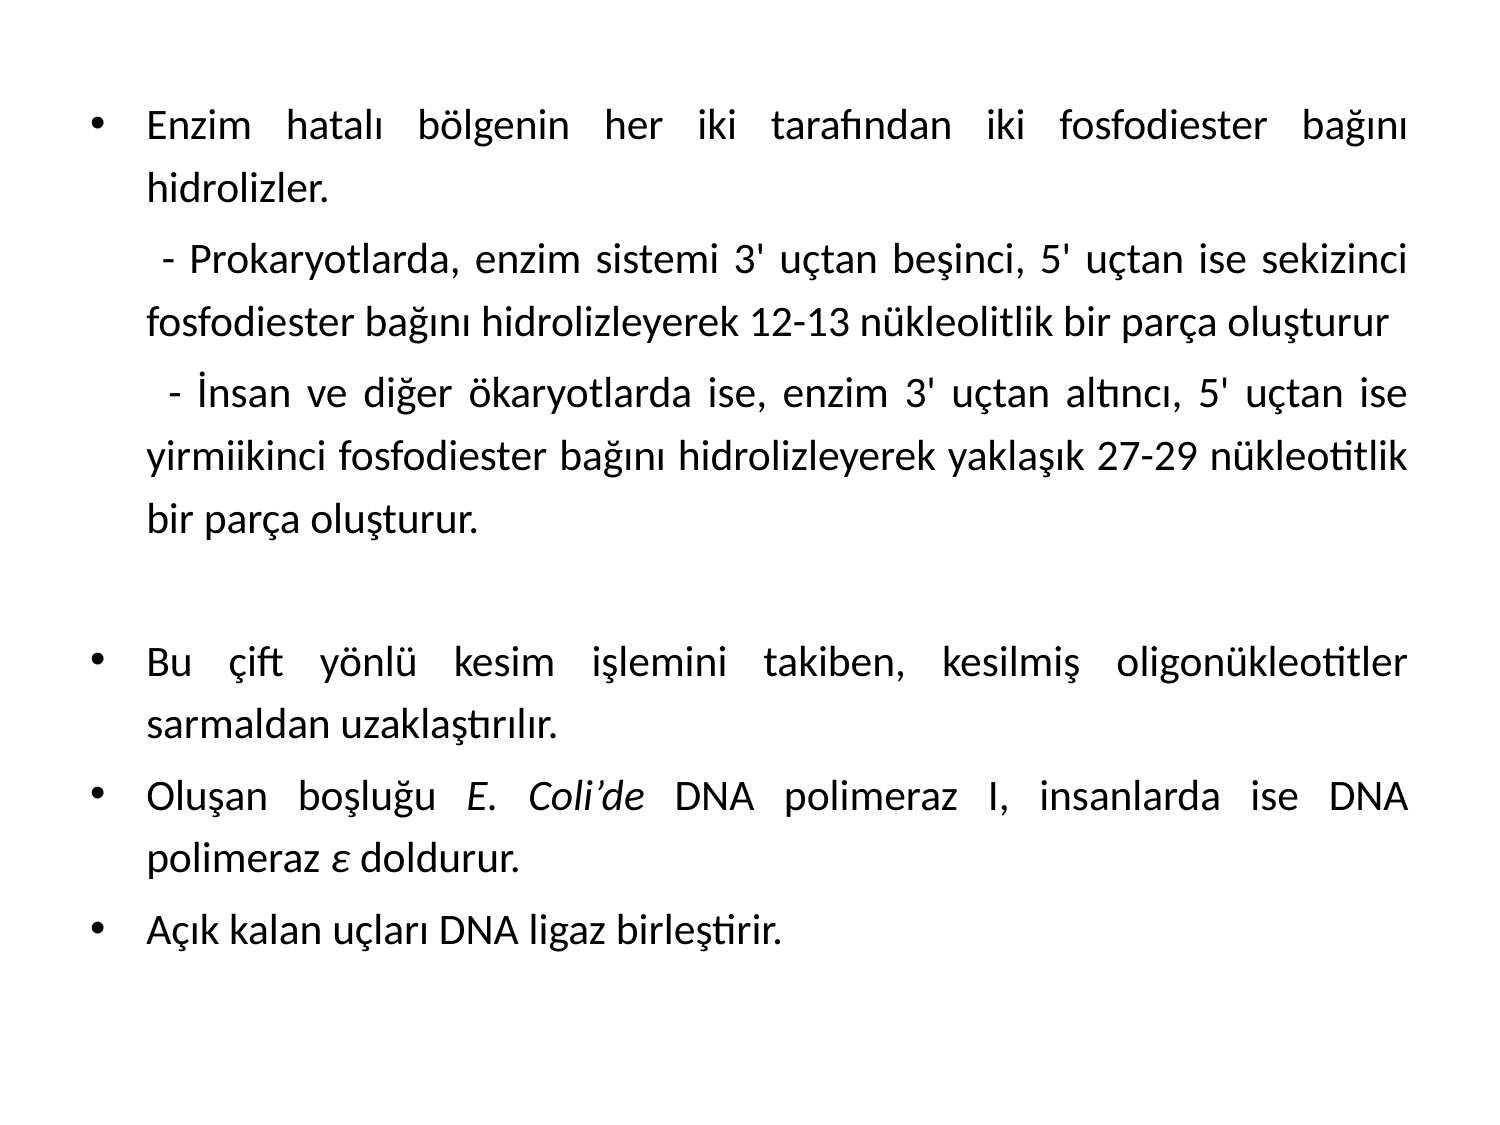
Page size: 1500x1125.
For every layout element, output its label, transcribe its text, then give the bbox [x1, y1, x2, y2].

list Enzim hatalı bölgenin her iki tarafından iki fosfodiester bağını hidrolizler. - Prokaryotlarda, enzim sistemi 3' uçtan beşinci, 5' uçtan ise sekizinci fosfodiester bağını hidrolizleyerek 12-13 nükleolitlik bir parça oluşturur - İnsan ve diğer ökaryotlarda ise, enzim 3' uçtan altıncı, 5' uçtan ise yirmiikinci fosfodiester bağını hidrolizleyerek yaklaşık 27-29 nükleotitlik bir parça oluşturur. Bu çift yönlü kesim işlemini takiben, kesilmiş oligonükleotitler sarmaldan uzaklaştırılır. Oluşan boşluğu E. Coli’de DNA polimeraz I, insanlarda ise DNA polimeraz ε doldurur. Açık kalan uçları DNA ligaz birleştirir. [75, 78, 1425, 1005]
